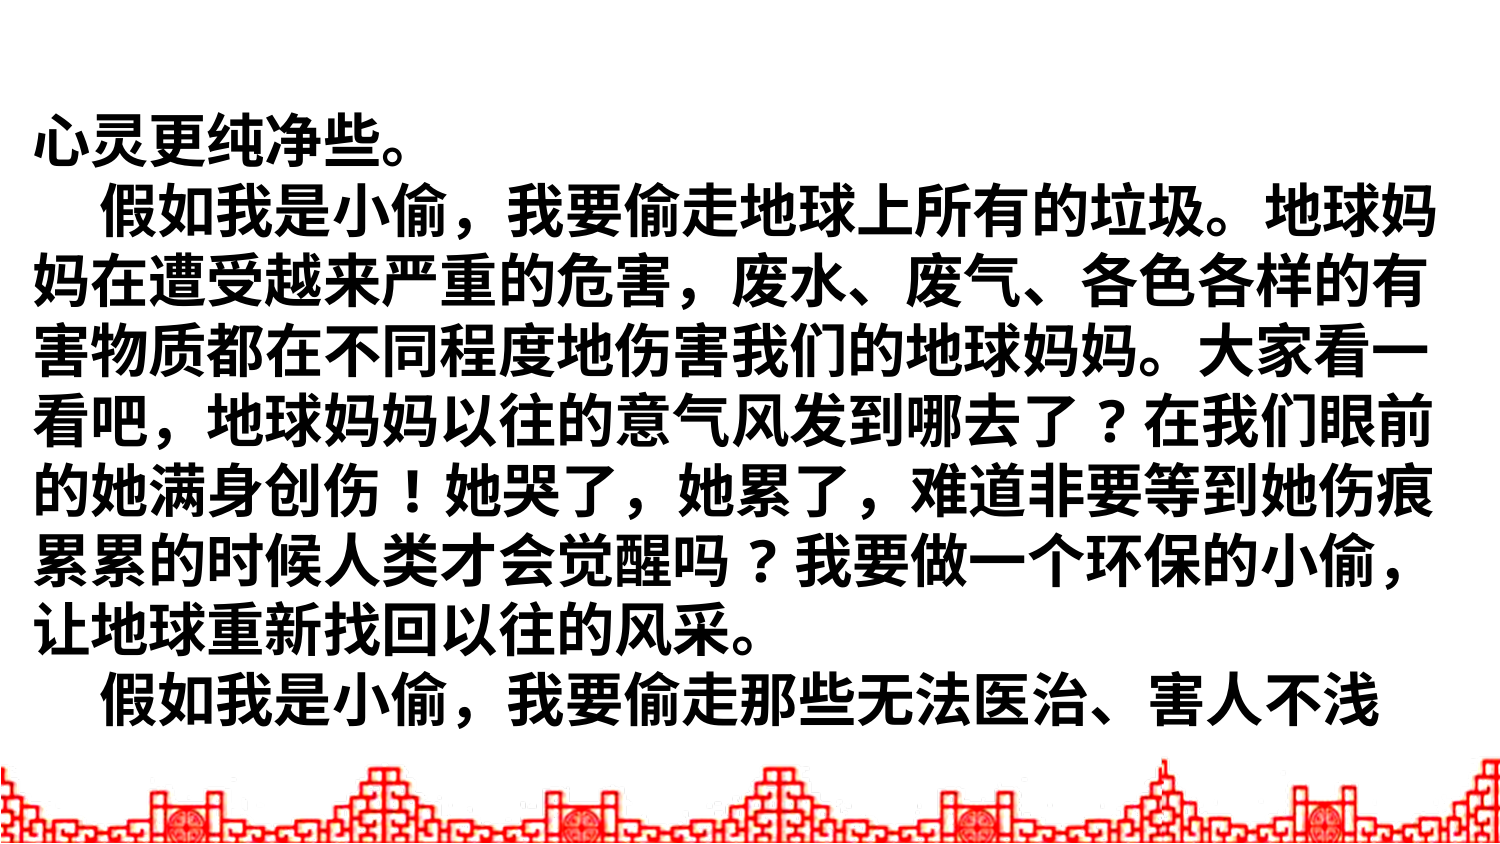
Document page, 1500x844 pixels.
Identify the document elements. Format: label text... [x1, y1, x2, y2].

text_box 心灵更纯净些。 假如我是小偷，我要偷走地球上所有的垃圾。地球妈妈在遭受越来严重的危害，废水、废气、各色各样的有害物质都在不同程度地伤害我们的地球妈妈。大家看一看吧，地球妈妈以往的意气风发到哪去了?在我们眼前的她满身创伤!她哭了，她累了，难道非要等到她伤痕累累的时候人类才会觉醒吗?我要做一个环保的小偷，让地球重新找回以往的风采。 假如我是小偷，我要偷走那些无法医治、害人不浅 [17, 96, 1483, 741]
